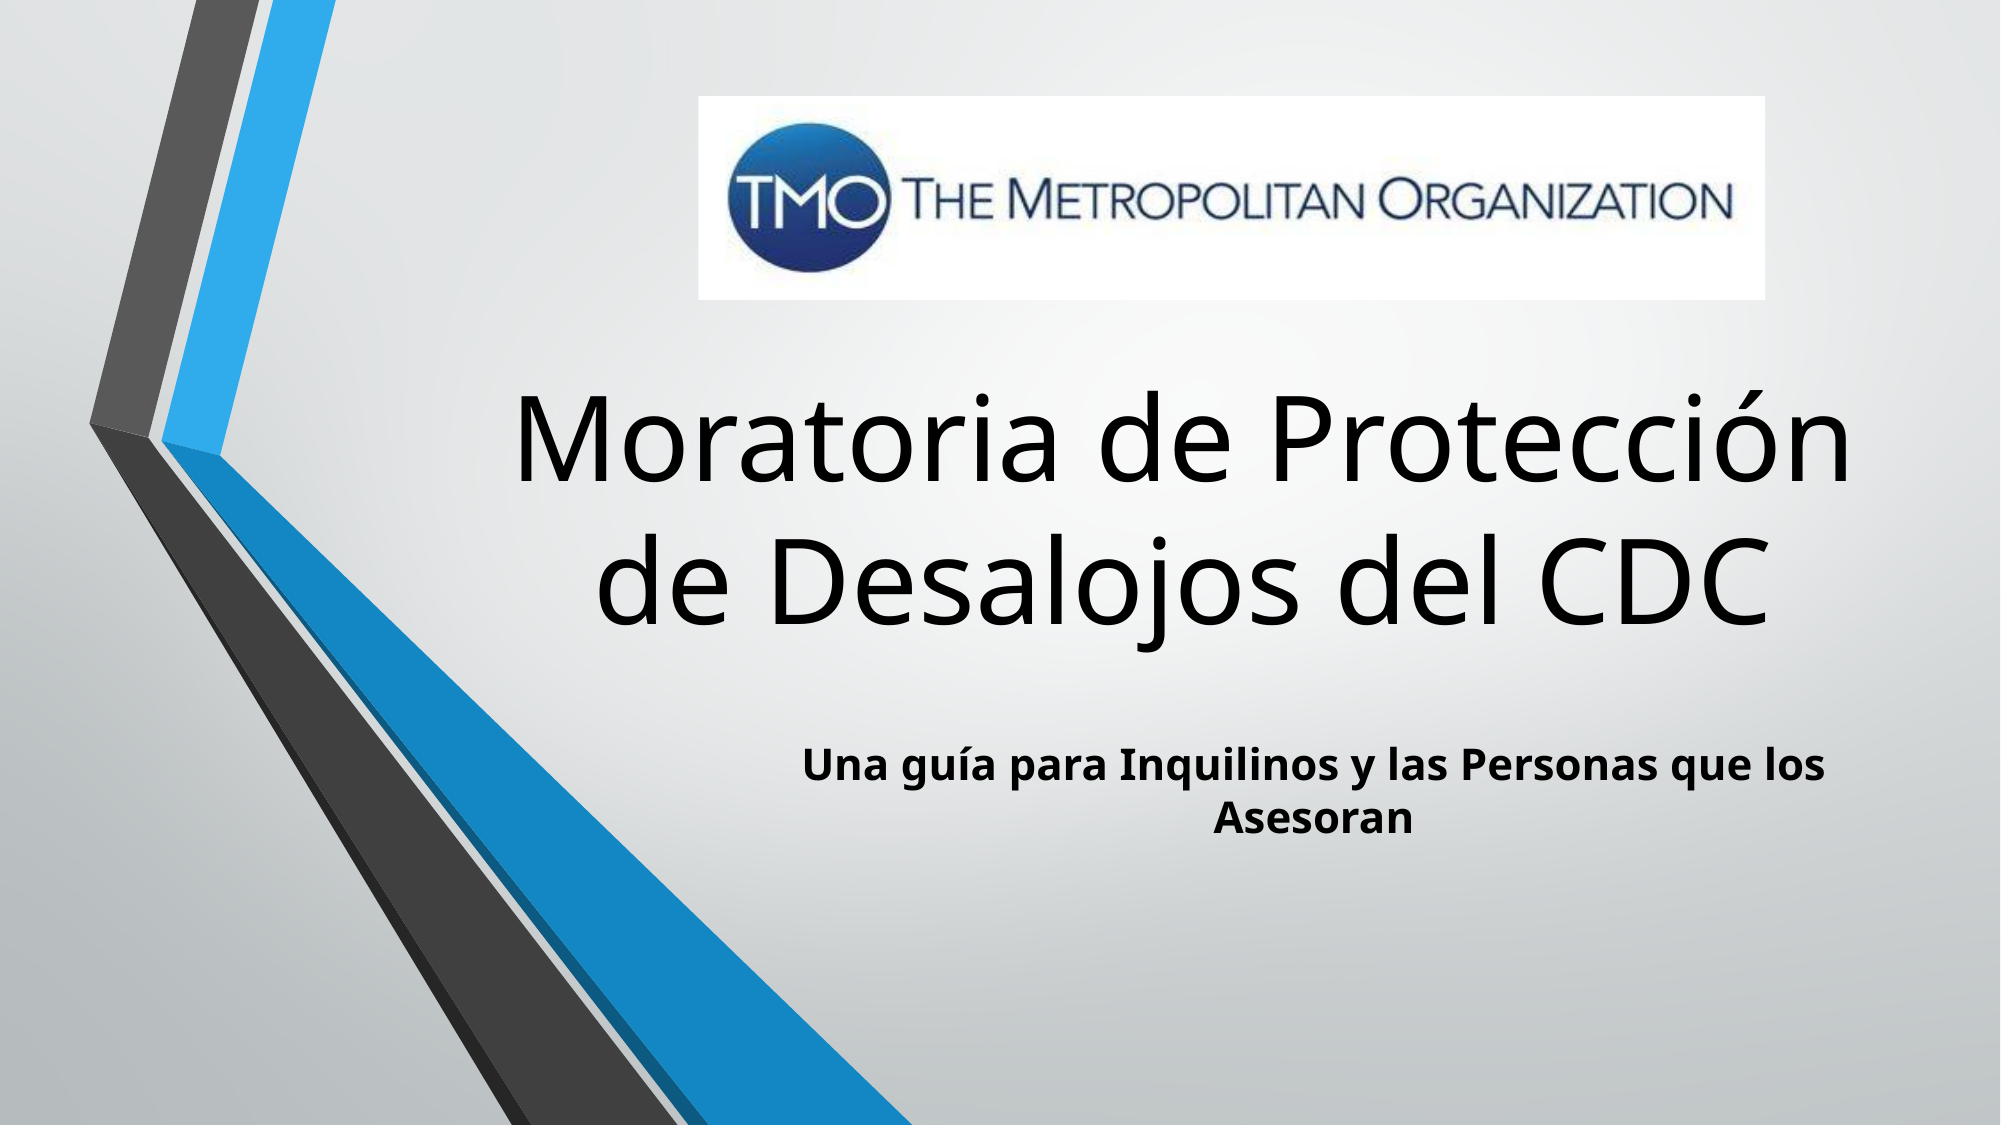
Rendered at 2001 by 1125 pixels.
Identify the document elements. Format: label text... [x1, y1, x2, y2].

subtitle Una guía para Inquilinos y las Personas que los Asesoran [740, 655, 1887, 884]
title Moratoria de Protección de Desalojos del CDC [480, 226, 1887, 656]
picture [698, 96, 1766, 301]
